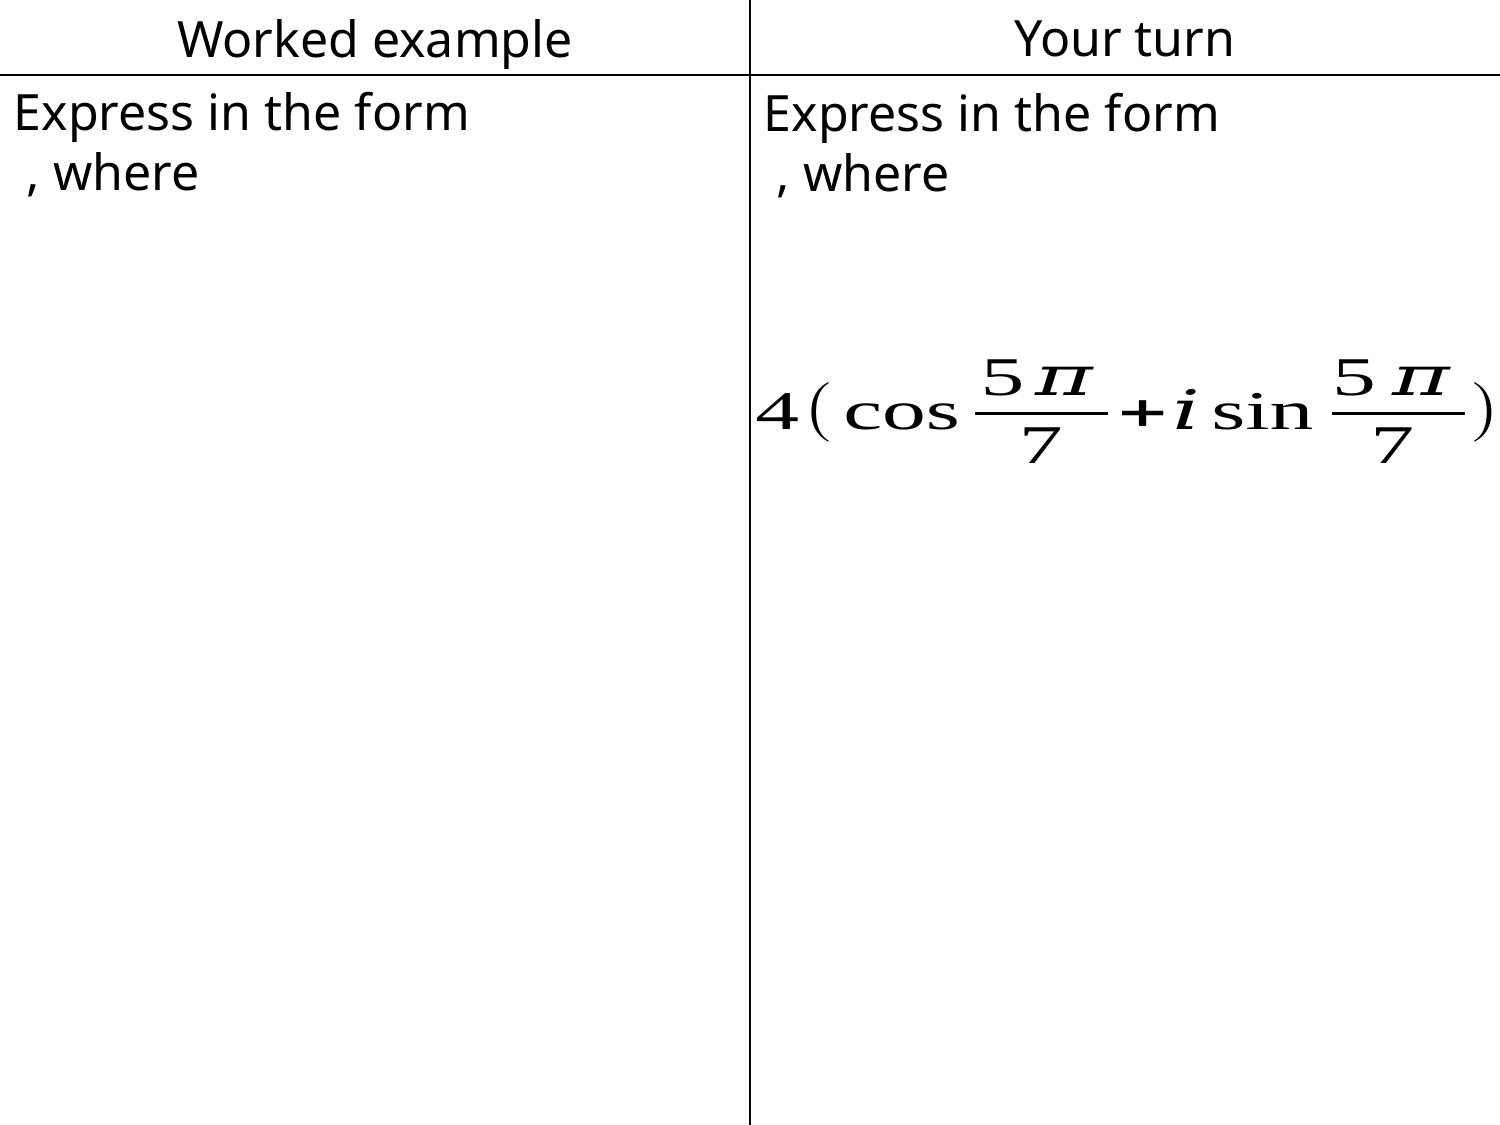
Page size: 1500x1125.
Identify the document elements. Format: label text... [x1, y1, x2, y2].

text_box Your turn [751, 0, 1500, 74]
text_box Worked example [0, 0, 749, 74]
